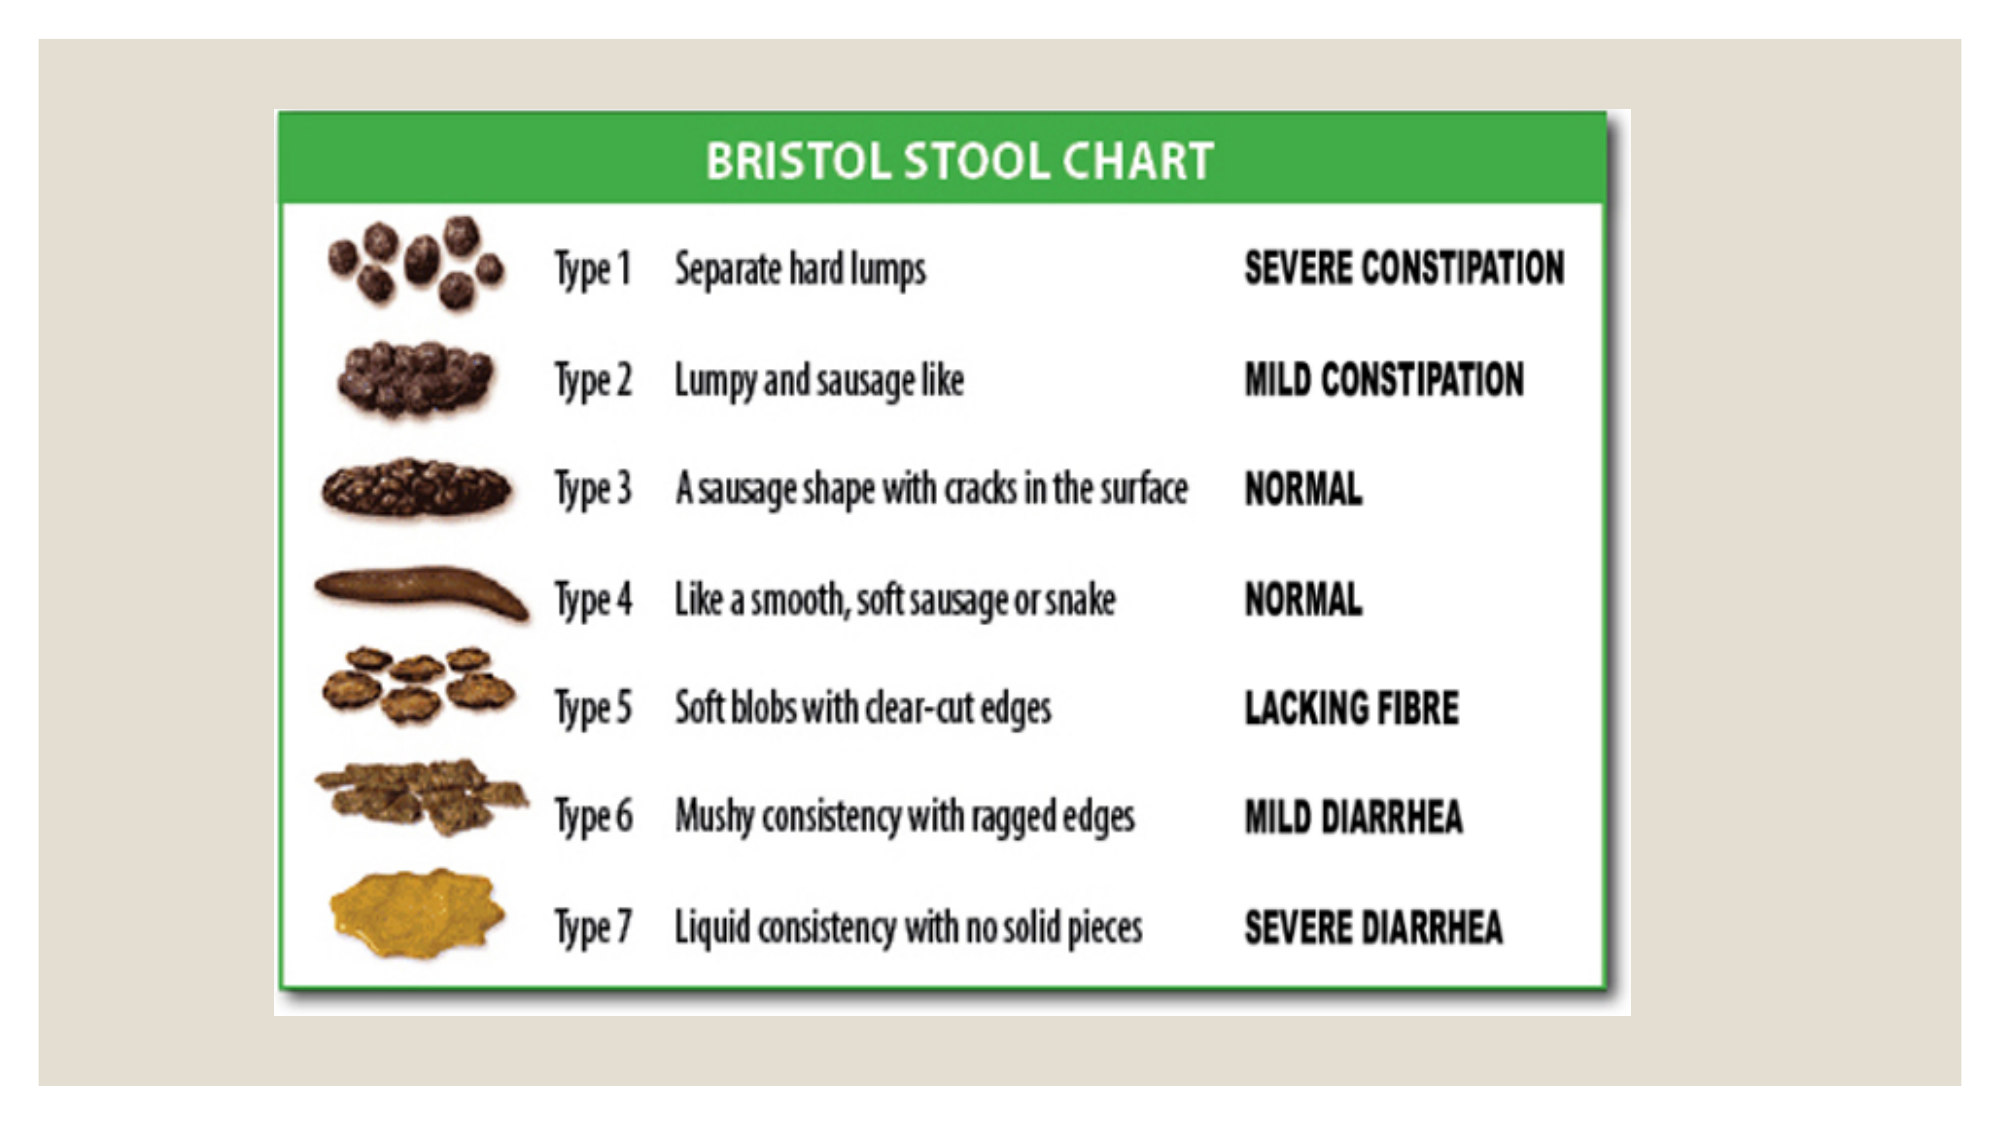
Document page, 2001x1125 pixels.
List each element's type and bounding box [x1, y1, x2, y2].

picture [274, 109, 1631, 1016]
